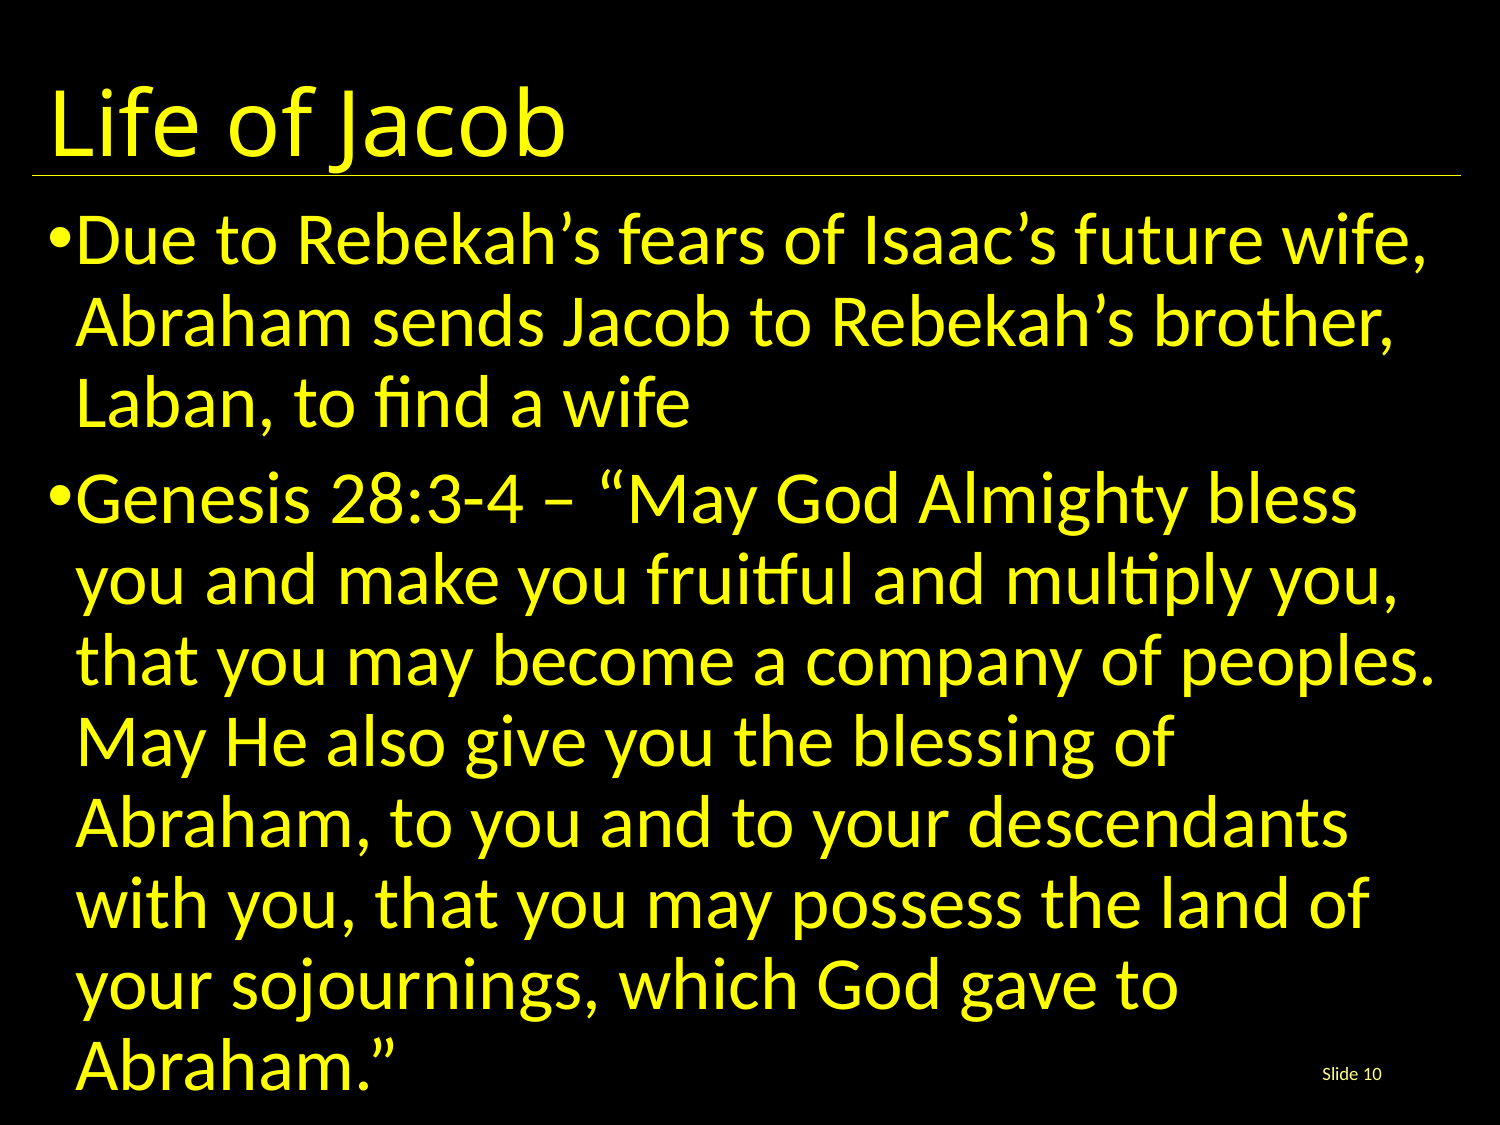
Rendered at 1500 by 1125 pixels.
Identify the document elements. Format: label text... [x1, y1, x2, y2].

slide_number Slide 10 [1059, 1042, 1397, 1103]
title Life of Jacob [32, 59, 1462, 192]
list Due to Rebekah’s fears of Isaac’s future wife, Abraham sends Jacob to Rebekah’s brother, Laban, to find a wife Genesis 28:3-4 – “May God Almighty bless you and make you fruitful and multiply you, that you may become a company of peoples. May He also give you the blessing of Abraham, to you and to your descendants with you, that you may possess the land of your sojournings, which God gave to Abraham.” [32, 192, 1462, 1125]
